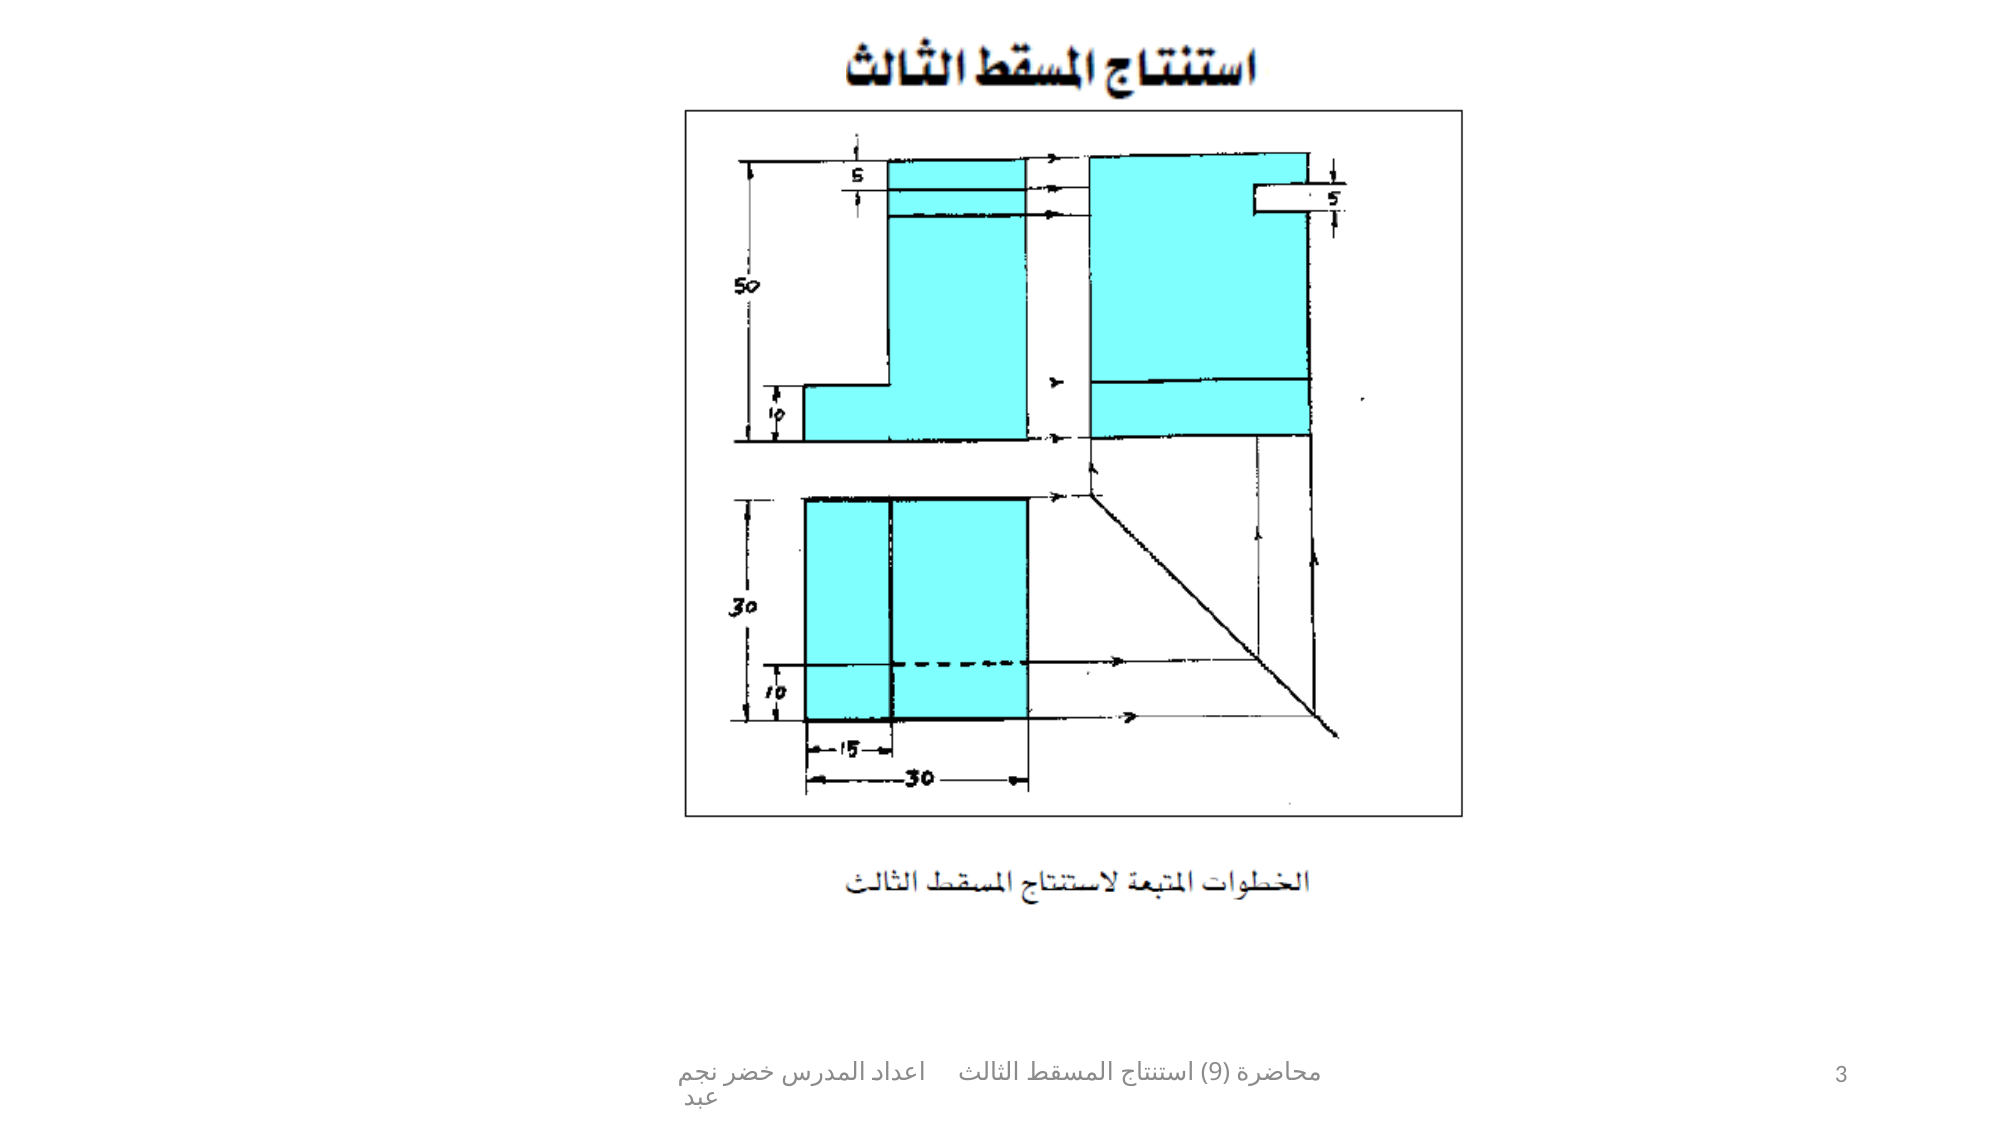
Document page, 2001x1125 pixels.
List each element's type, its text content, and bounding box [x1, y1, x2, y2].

picture [682, 27, 1474, 836]
footer محاضرة (9) استنتاج المسقط الثالث اعداد المدرس خضر نجم عبد [662, 1042, 1338, 1103]
slide_number 3 [1412, 1042, 1863, 1103]
picture [797, 838, 1317, 906]
